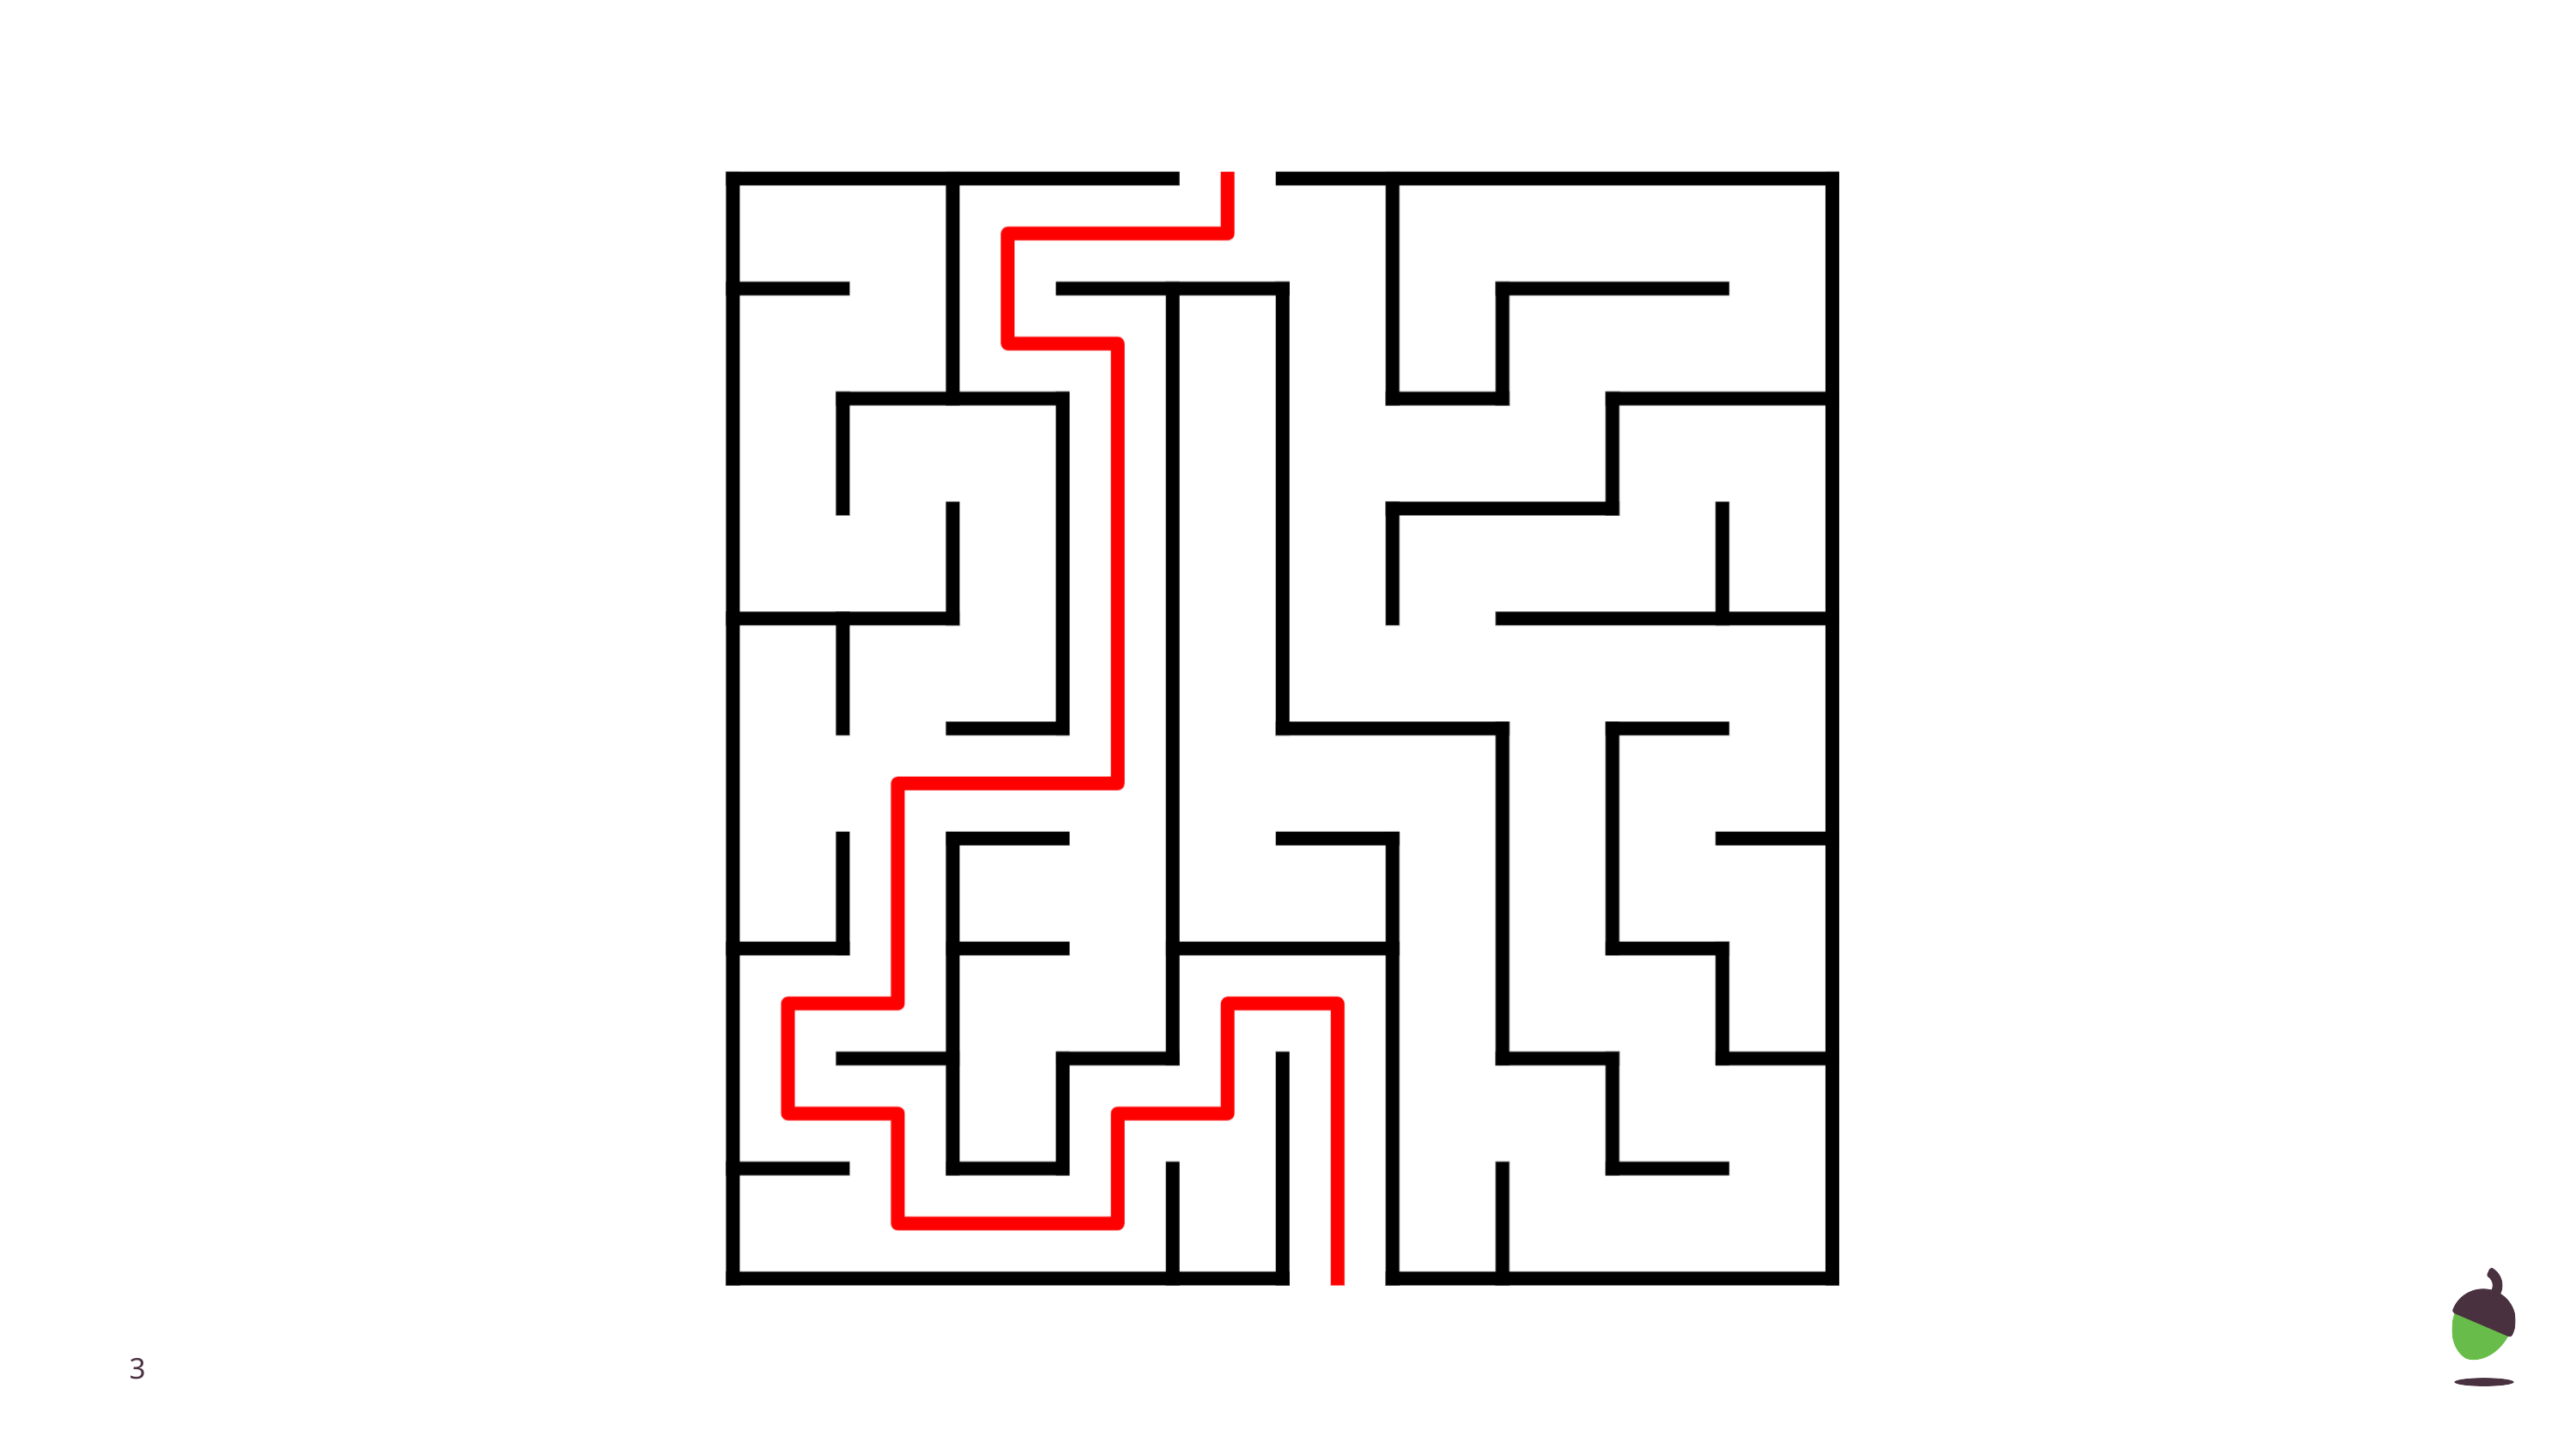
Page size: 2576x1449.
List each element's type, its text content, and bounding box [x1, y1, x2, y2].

picture [2451, 1268, 2516, 1386]
picture [703, 135, 1873, 1313]
slide_number ‹#› [129, 1349, 332, 1401]
